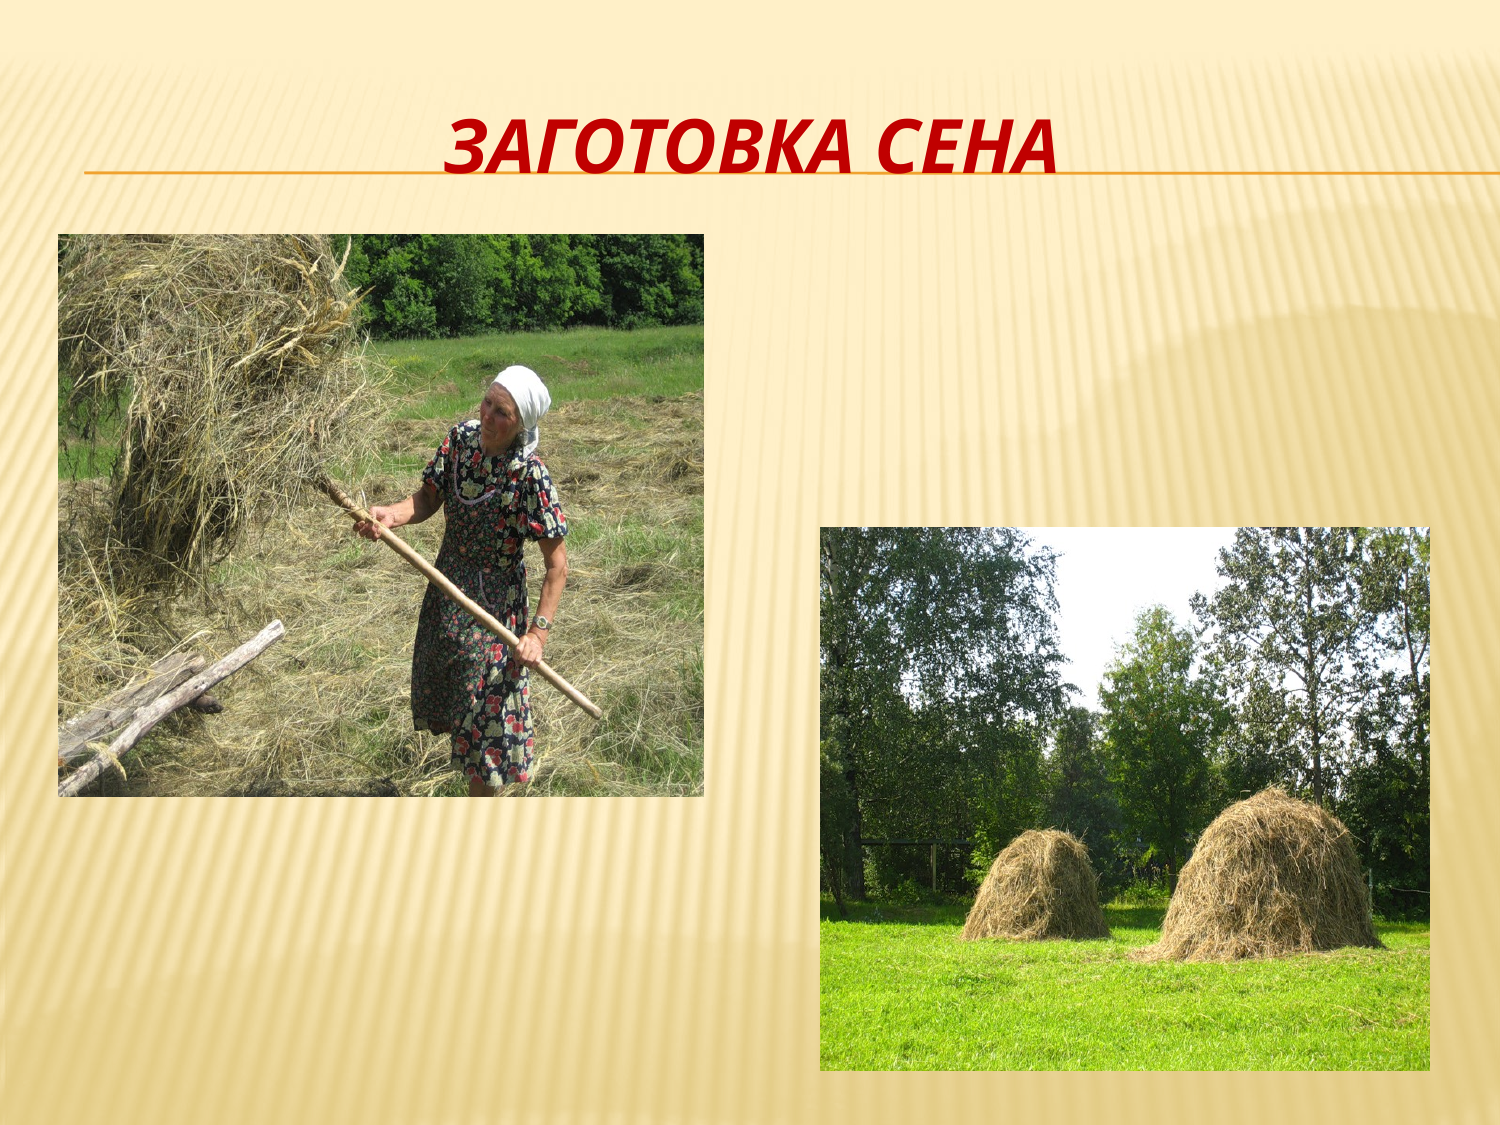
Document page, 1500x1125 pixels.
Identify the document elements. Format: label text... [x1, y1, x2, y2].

title Заготовка сена [50, 75, 1475, 213]
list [58, 234, 704, 798]
picture [820, 526, 1430, 1071]
